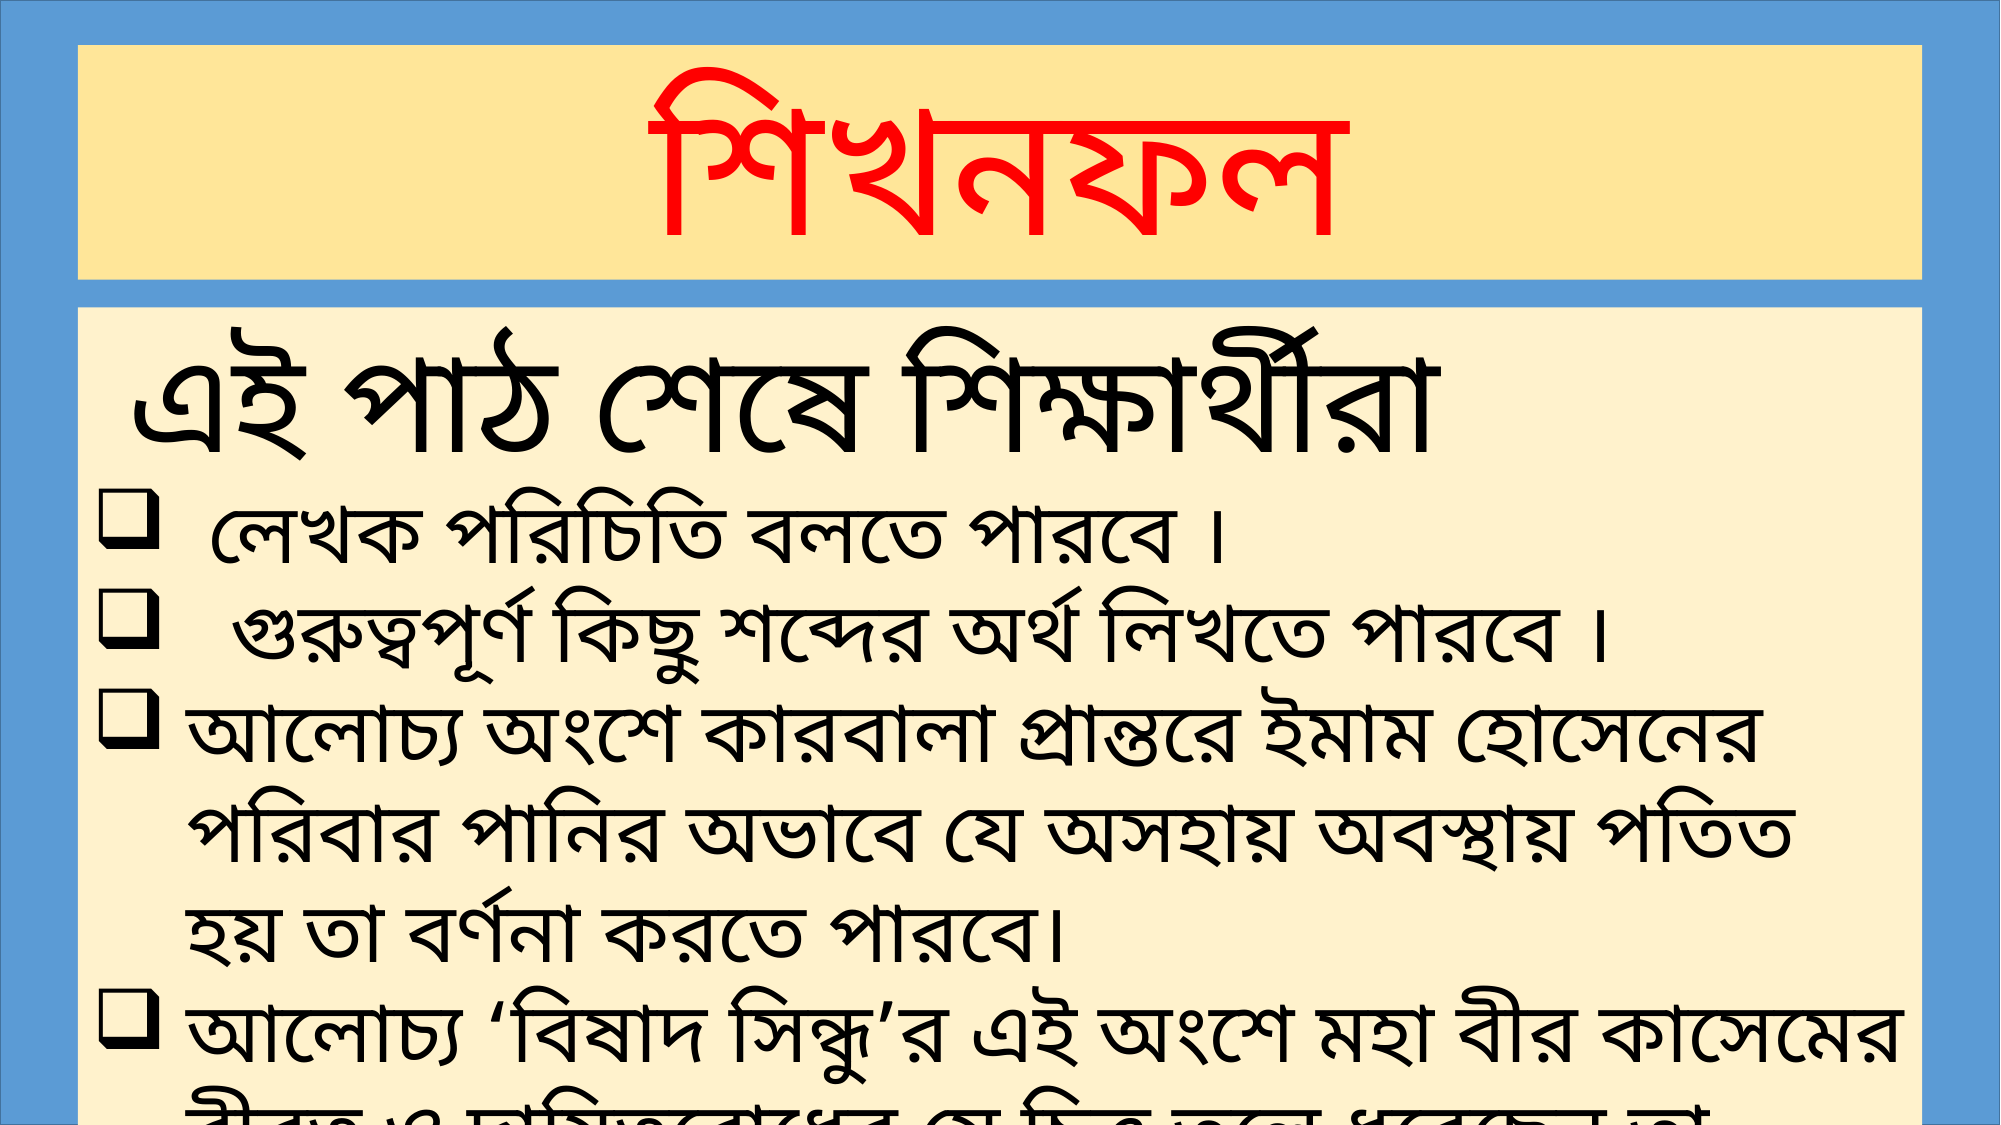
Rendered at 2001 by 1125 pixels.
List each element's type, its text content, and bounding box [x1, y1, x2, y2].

text_box [0, 0, 2000, 1125]
text_box এই পাঠ শেষে শিক্ষার্থীরা লেখক পরিচিতি বলতে পারবে । গুরুত্বপূর্ণ কিছু শব্দের অর্থ লিখতে পারবে । আলোচ্য অংশে কারবালা প্রান্তরে ইমাম হোসেনের পরিবার পানির অভাবে যে অসহায় অবস্থায় পতিত হয় তা বর্ণনা করতে পারবে। আলোচ্য ‘বিষাদ সিন্ধু’র এই অংশে মহা বীর কাসেমের বীরত্ব ও দায়িত্ববোধের যে চিত্র তুলে ধরেছেন তা ব্যাখ্যা করতে পারবে । [77, 307, 1923, 1125]
text_box শিখনফল [77, 45, 1923, 280]
